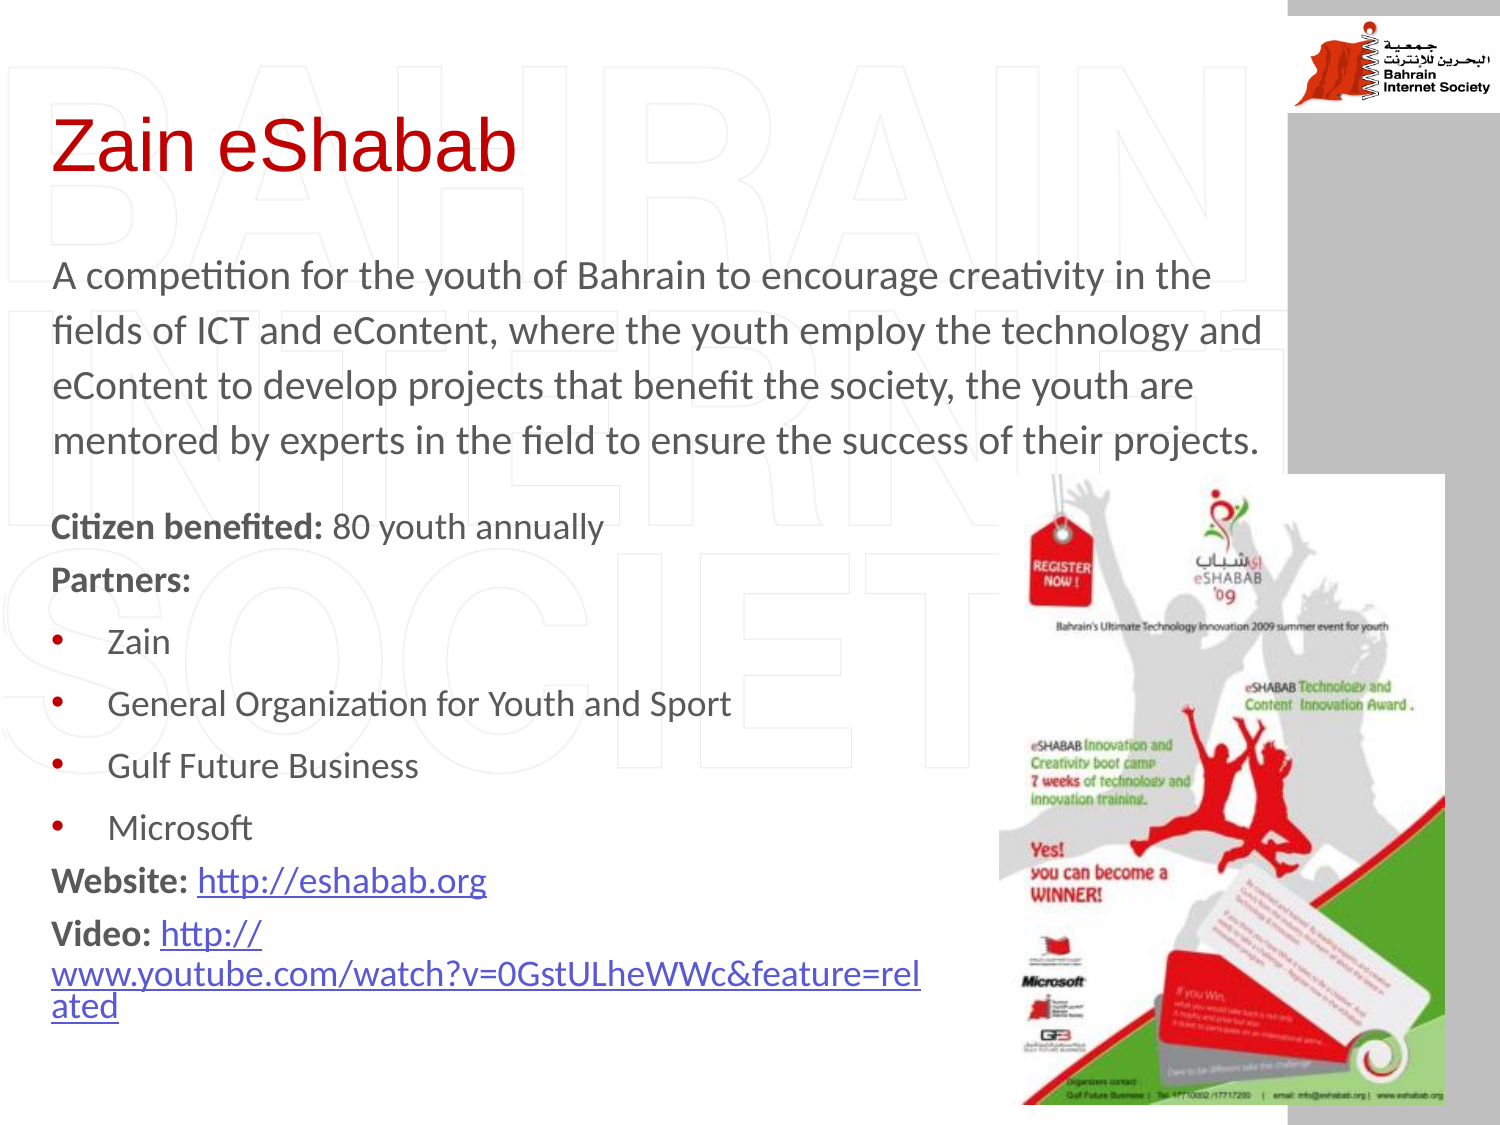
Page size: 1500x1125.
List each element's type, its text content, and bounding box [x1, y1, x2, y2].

text_box A competition for the youth of Bahrain to encourage creativity in the fields of ICT and eContent, where the youth employ the technology and eContent to develop projects that benefit the society, the youth are mentored by experts in the field to ensure the success of their projects. [37, 235, 1288, 471]
title Zain eShabab [37, 99, 1288, 235]
list Citizen benefited: 80 youth annually Partners: Zain General Organization for Youth and Sport Gulf Future Business Microsoft Website: http://eshabab.org Video: http://www.youtube.com/watch?v=0GstULheWWc&feature=related [37, 500, 950, 1063]
picture [2, 16, 1500, 1105]
